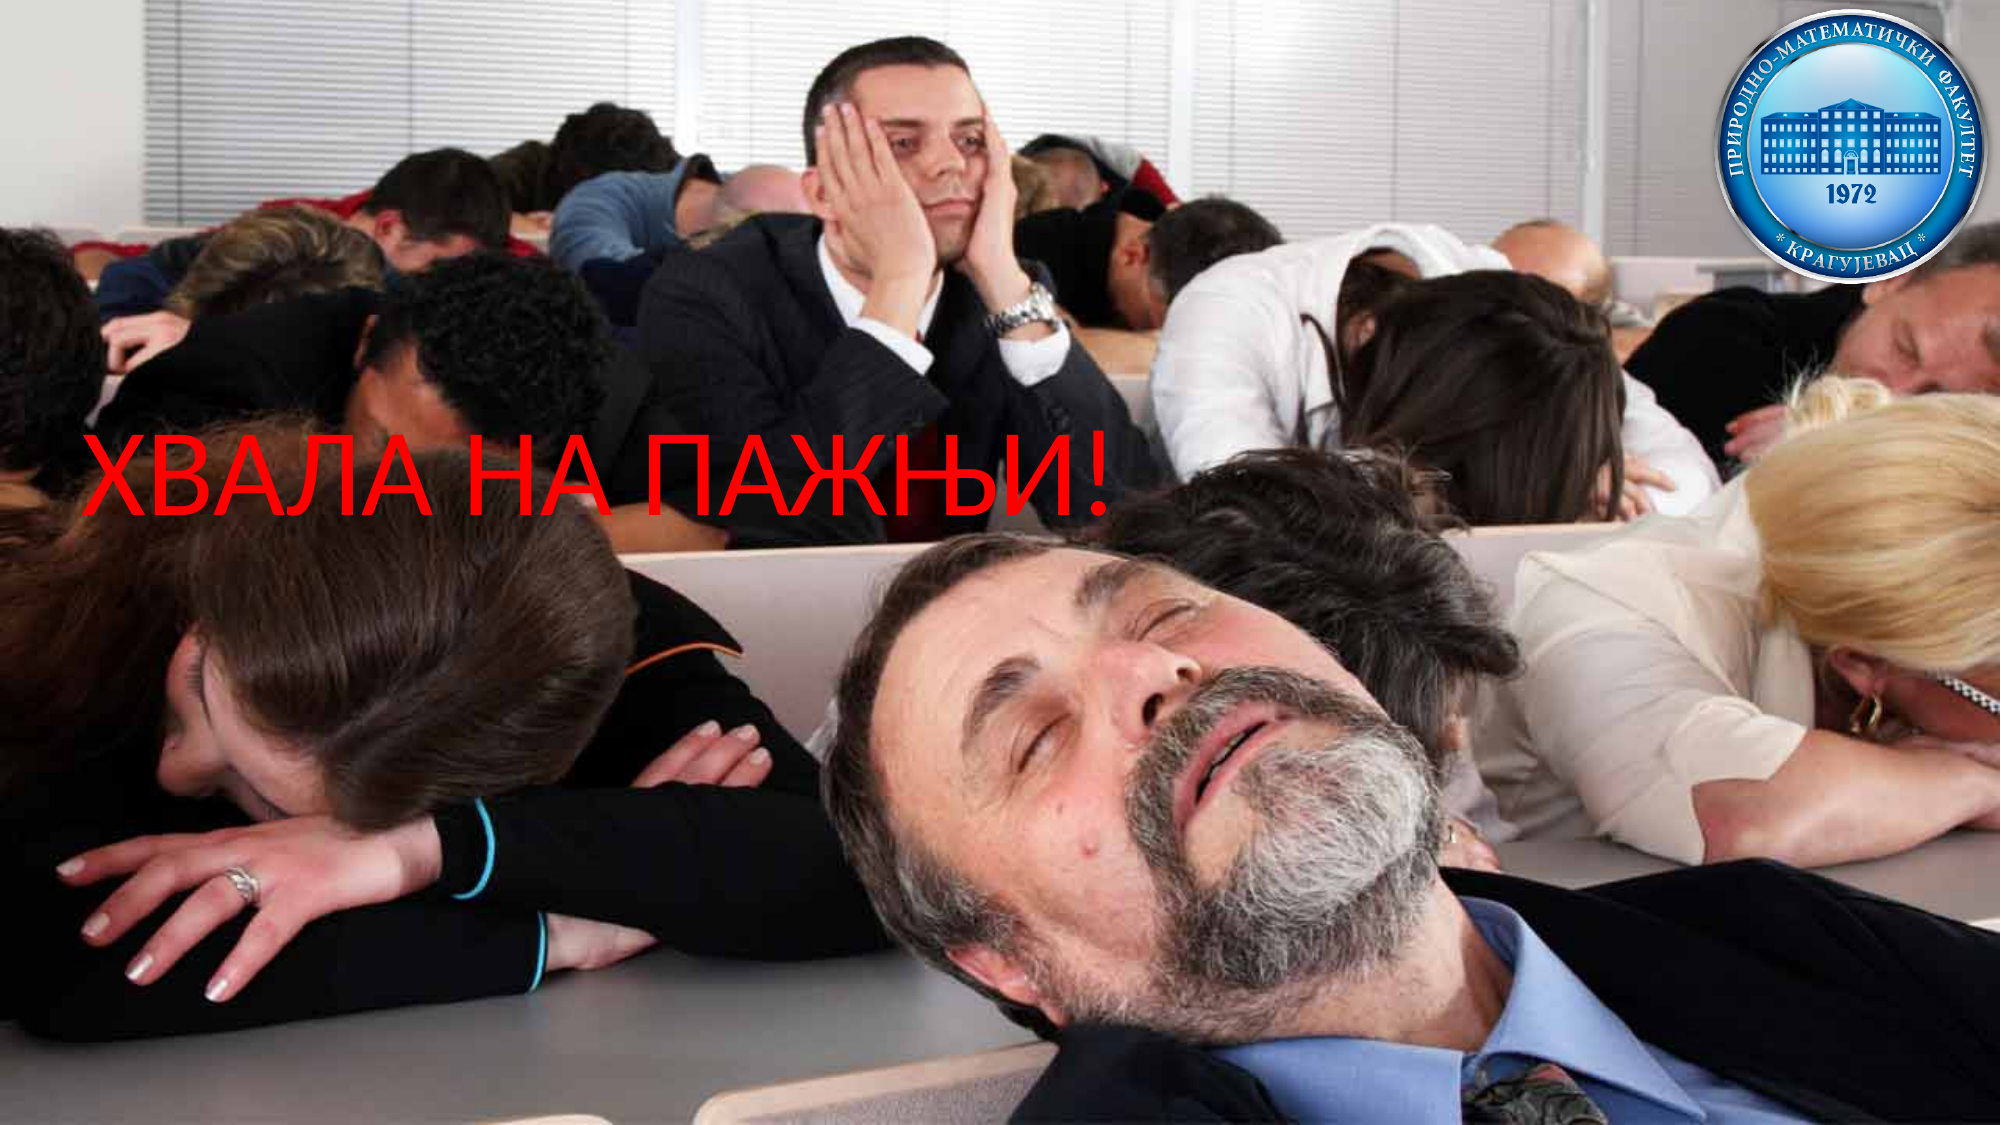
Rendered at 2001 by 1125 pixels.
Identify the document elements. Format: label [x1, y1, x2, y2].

picture [1704, 0, 2000, 296]
list [0, 0, 2000, 1125]
